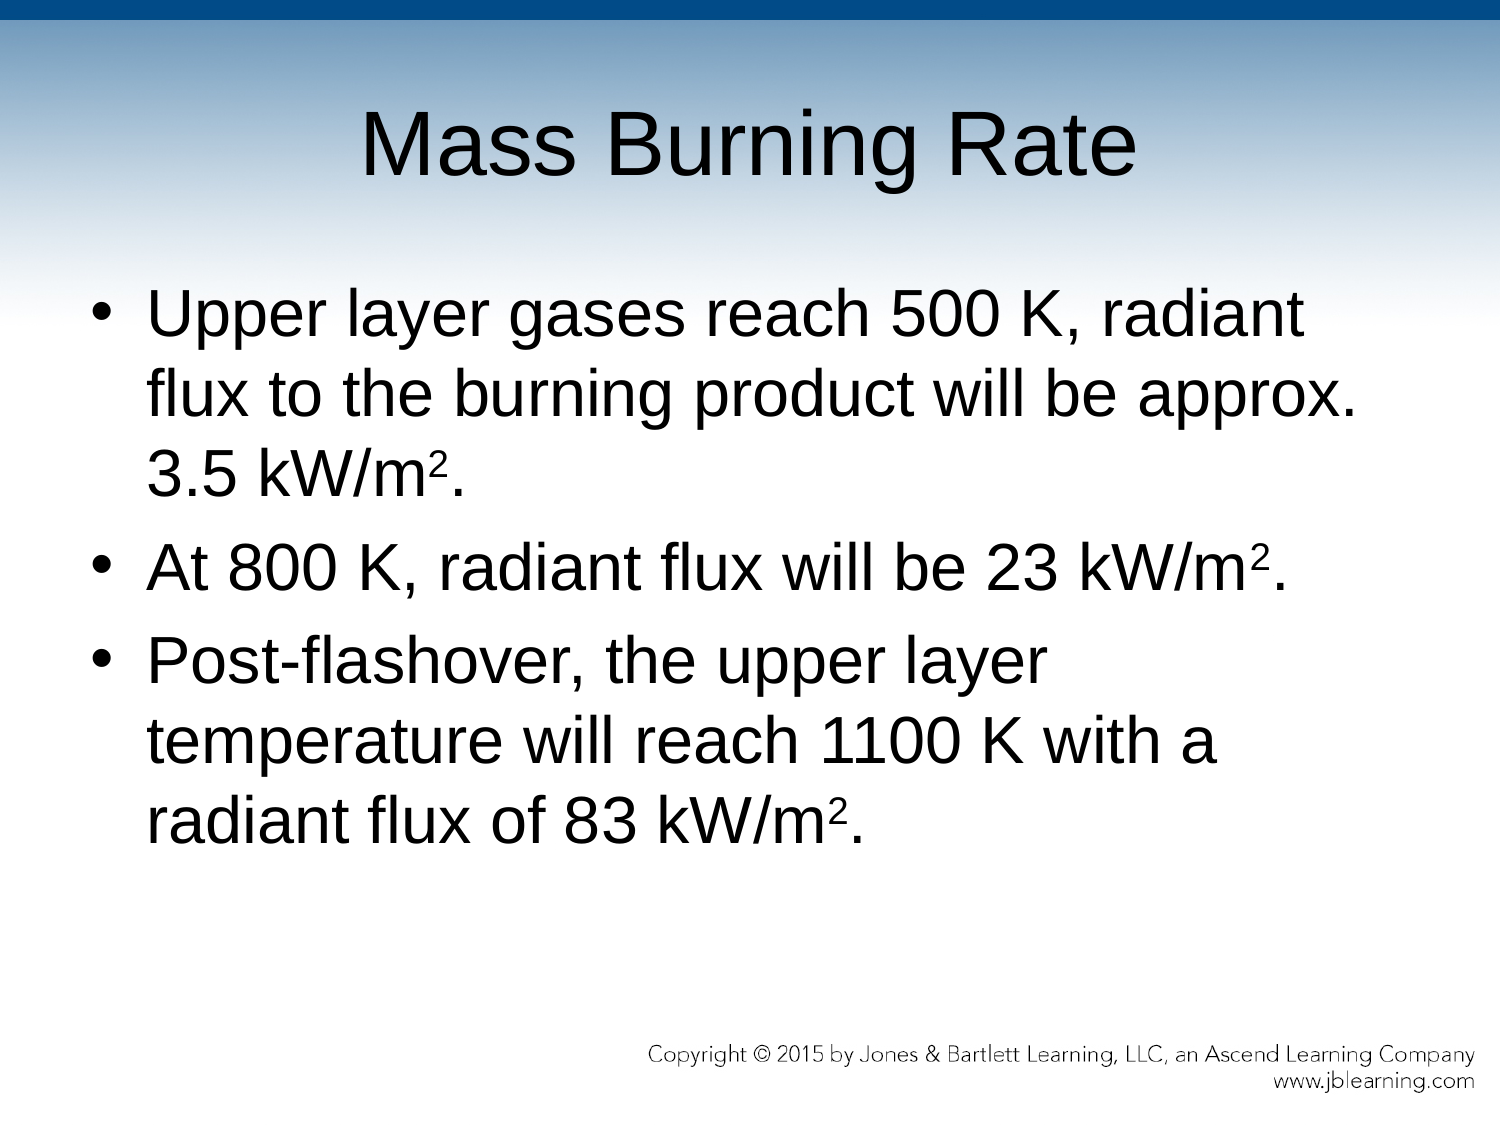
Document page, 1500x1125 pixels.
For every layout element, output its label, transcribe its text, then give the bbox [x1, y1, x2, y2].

title Mass Burning Rate [75, 45, 1425, 233]
list Upper layer gases reach 500 K, radiant flux to the burning product will be approx. 3.5 kW/m2. At 800 K, radiant flux will be 23 kW/m2. Post-flashover, the upper layer temperature will reach 1100 K with a radiant flux of 83 kW/m2. [75, 262, 1425, 1005]
picture [0, 0, 1500, 1125]
